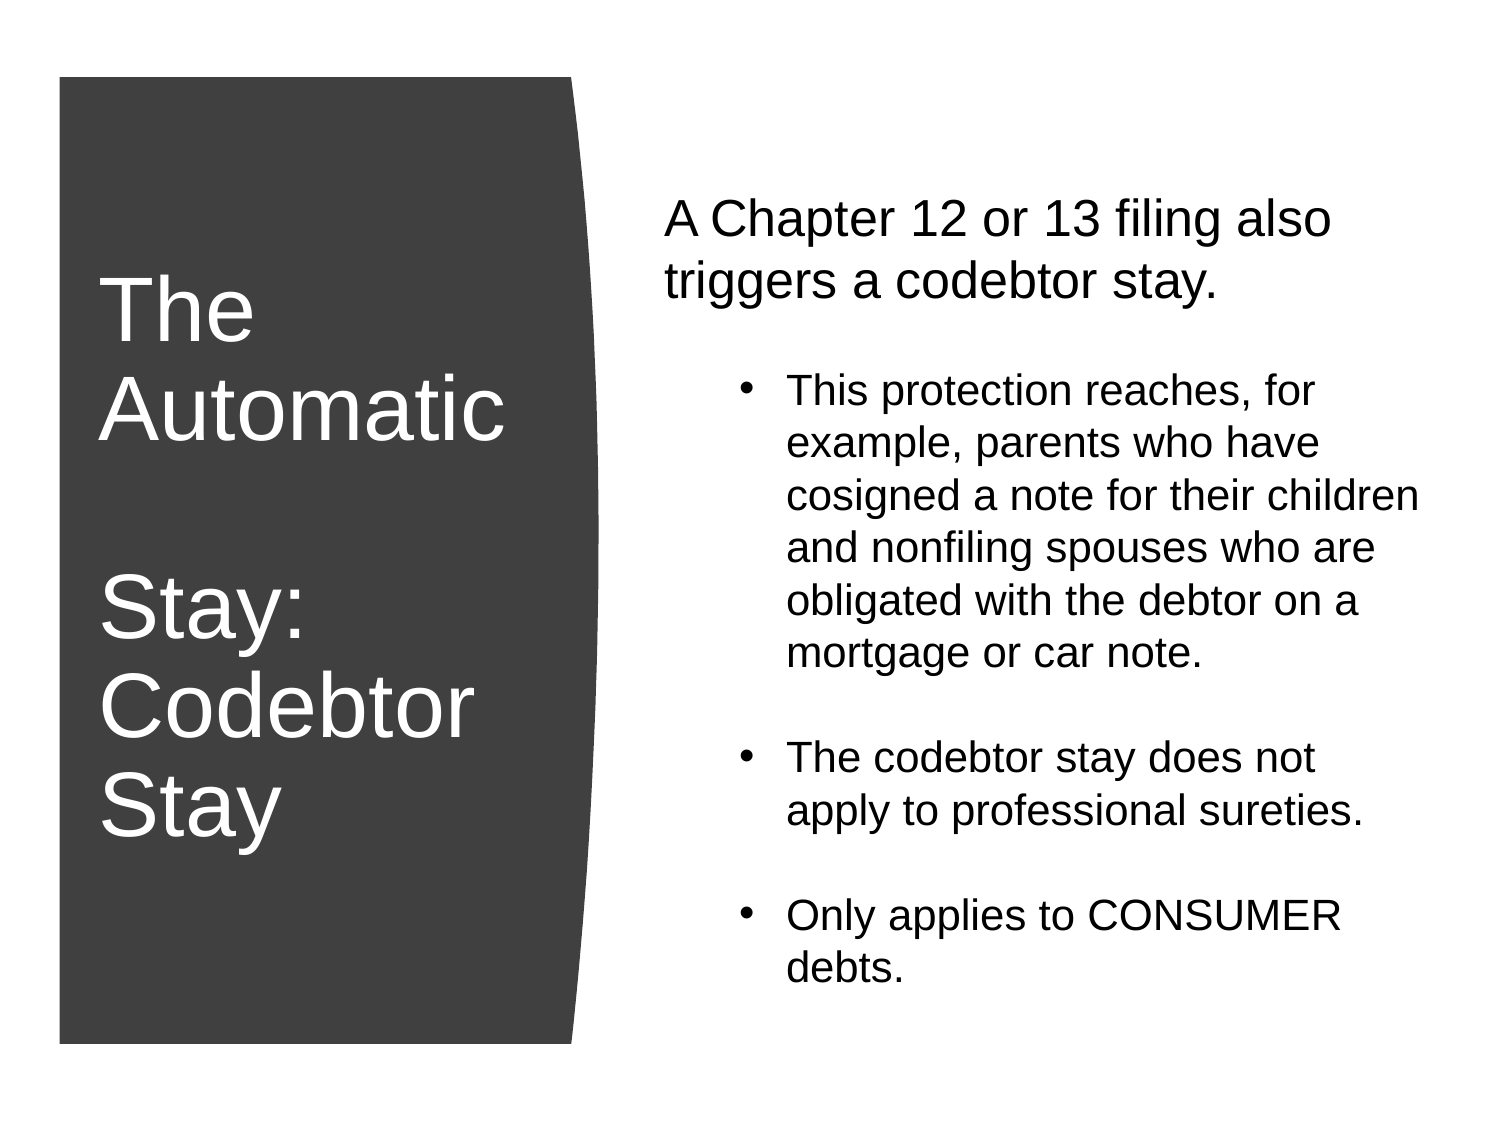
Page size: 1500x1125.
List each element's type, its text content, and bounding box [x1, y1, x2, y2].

text_box [58, 76, 600, 1045]
text_box A Chapter 12 or 13 filing also triggers a codebtor stay. This protection reaches, for example, parents who have cosigned a note for their children and nonfiling spouses who are obligated with the debtor on a mortgage or car note. The codebtor stay does not apply to professional sureties. Only applies to CONSUMER debts. [649, 176, 1441, 999]
title The Automatic Stay: Codebtor Stay [83, 166, 527, 953]
